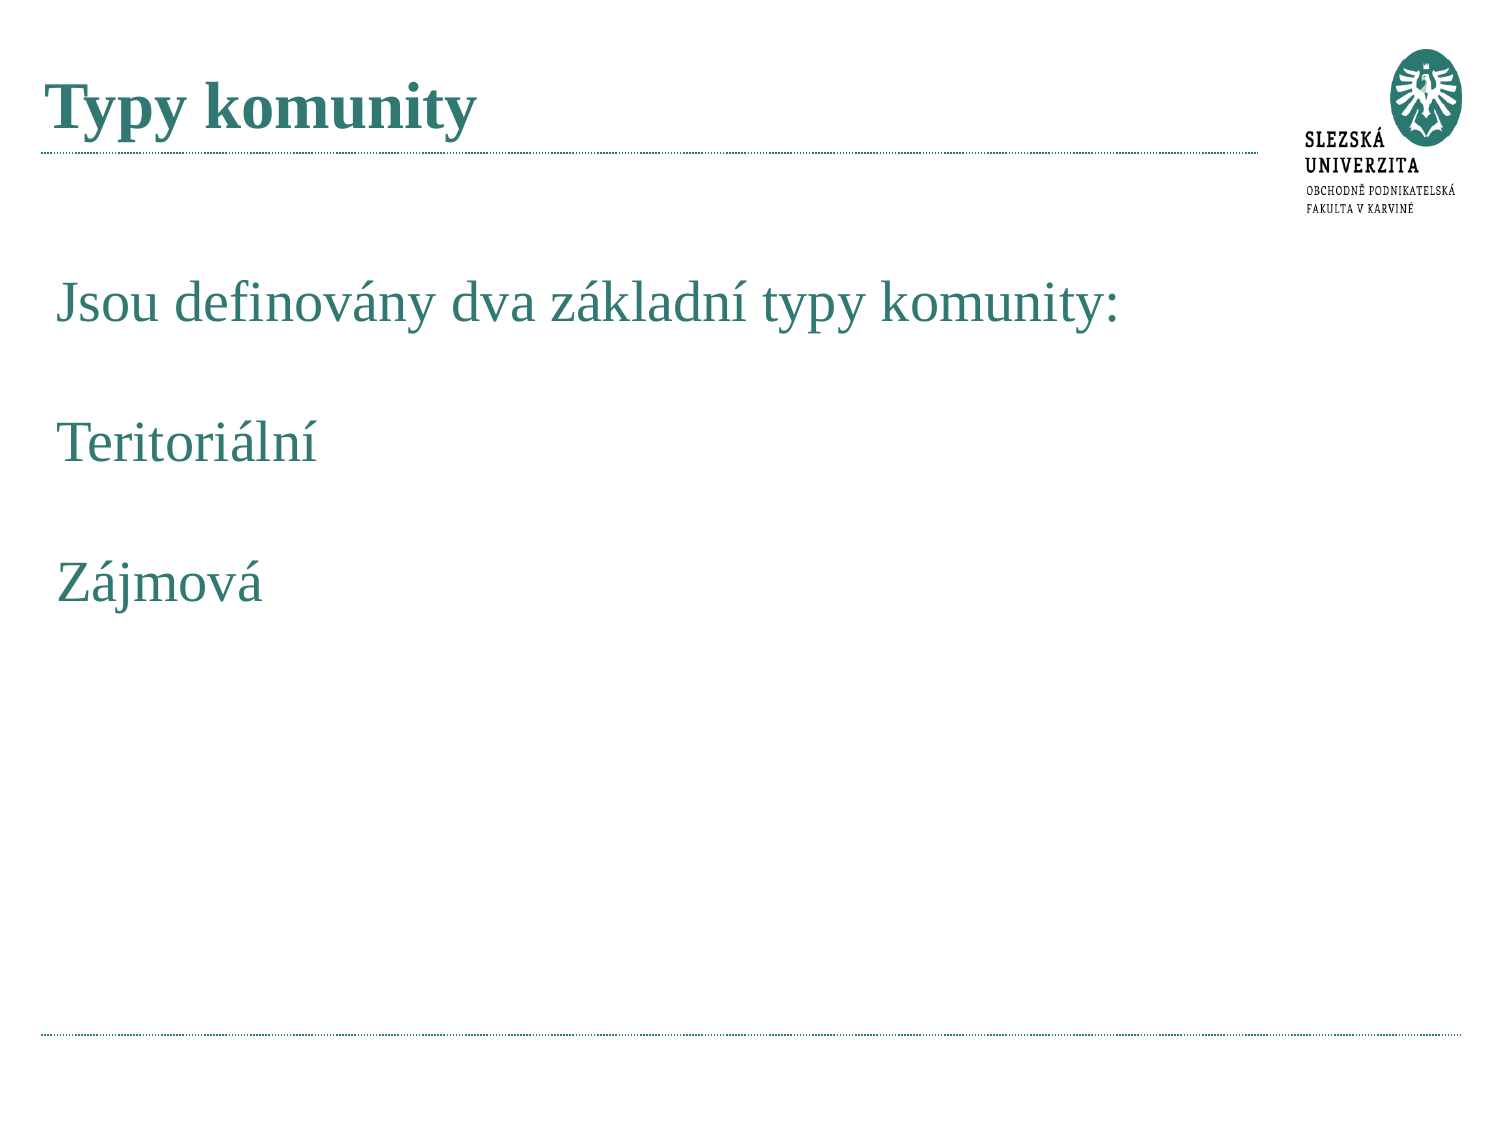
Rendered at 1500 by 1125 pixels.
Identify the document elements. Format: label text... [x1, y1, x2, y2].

list Jsou definovány dva základní typy komunity: Teritoriální Zájmová [41, 255, 1400, 882]
title Typy komunity [29, 54, 1282, 161]
picture [1305, 49, 1462, 213]
